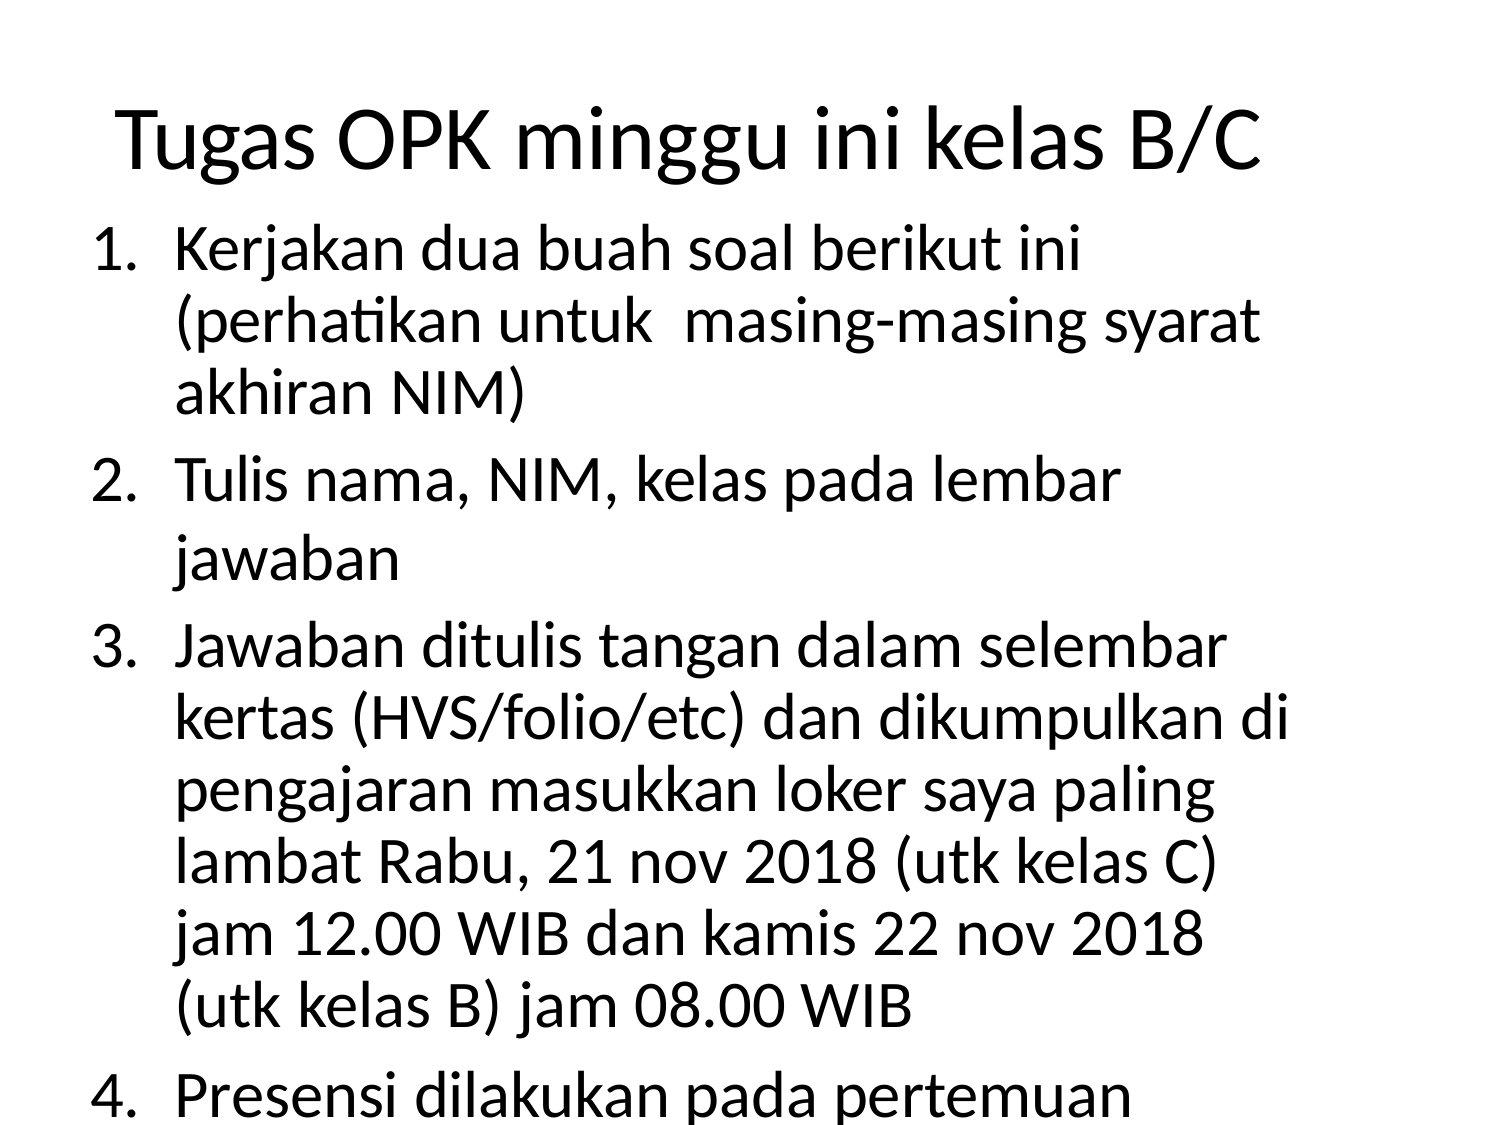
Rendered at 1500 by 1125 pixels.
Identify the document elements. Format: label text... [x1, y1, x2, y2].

title Tugas OPK minggu ini kelas B/C [112, 75, 1350, 199]
text_box Kerjakan dua buah soal berikut ini (perhatikan untuk masing-masing syarat akhiran NIM) Tulis nama, NIM, kelas pada lembar jawaban Jawaban ditulis tangan dalam selembar kertas (HVS/folio/etc) dan dikumpulkan di pengajaran masukkan loker saya paling lambat Rabu, 21 nov 2018 (utk kelas C) jam 12.00 WIB dan kamis 22 nov 2018 (utk kelas B) jam 08.00 WIB Presensi dilakukan pada pertemuan berikutnya [87, 199, 1381, 1125]
